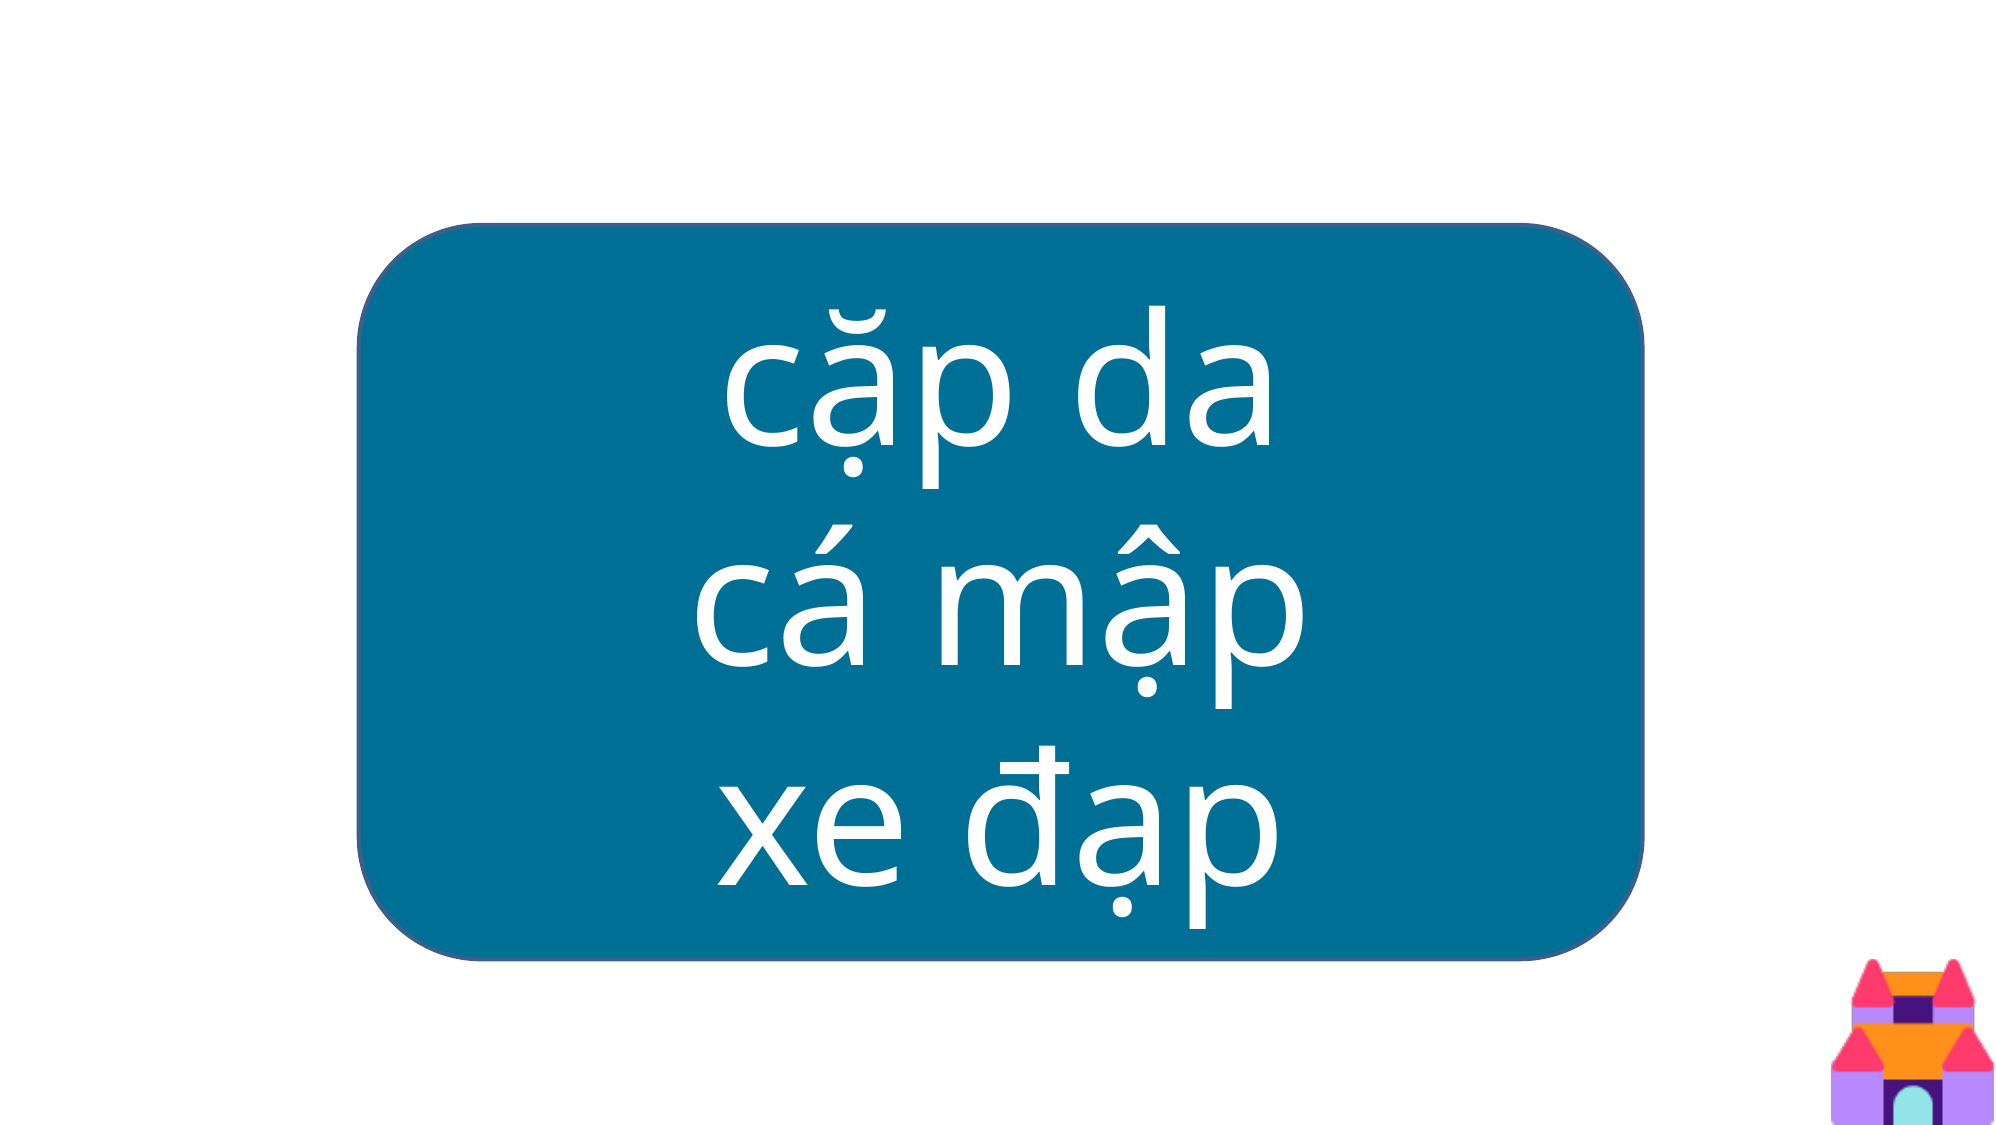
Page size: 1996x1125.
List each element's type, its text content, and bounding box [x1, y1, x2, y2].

text_box cặp da cá mập xe đạp [356, 222, 1645, 962]
picture [1830, 958, 1996, 1125]
